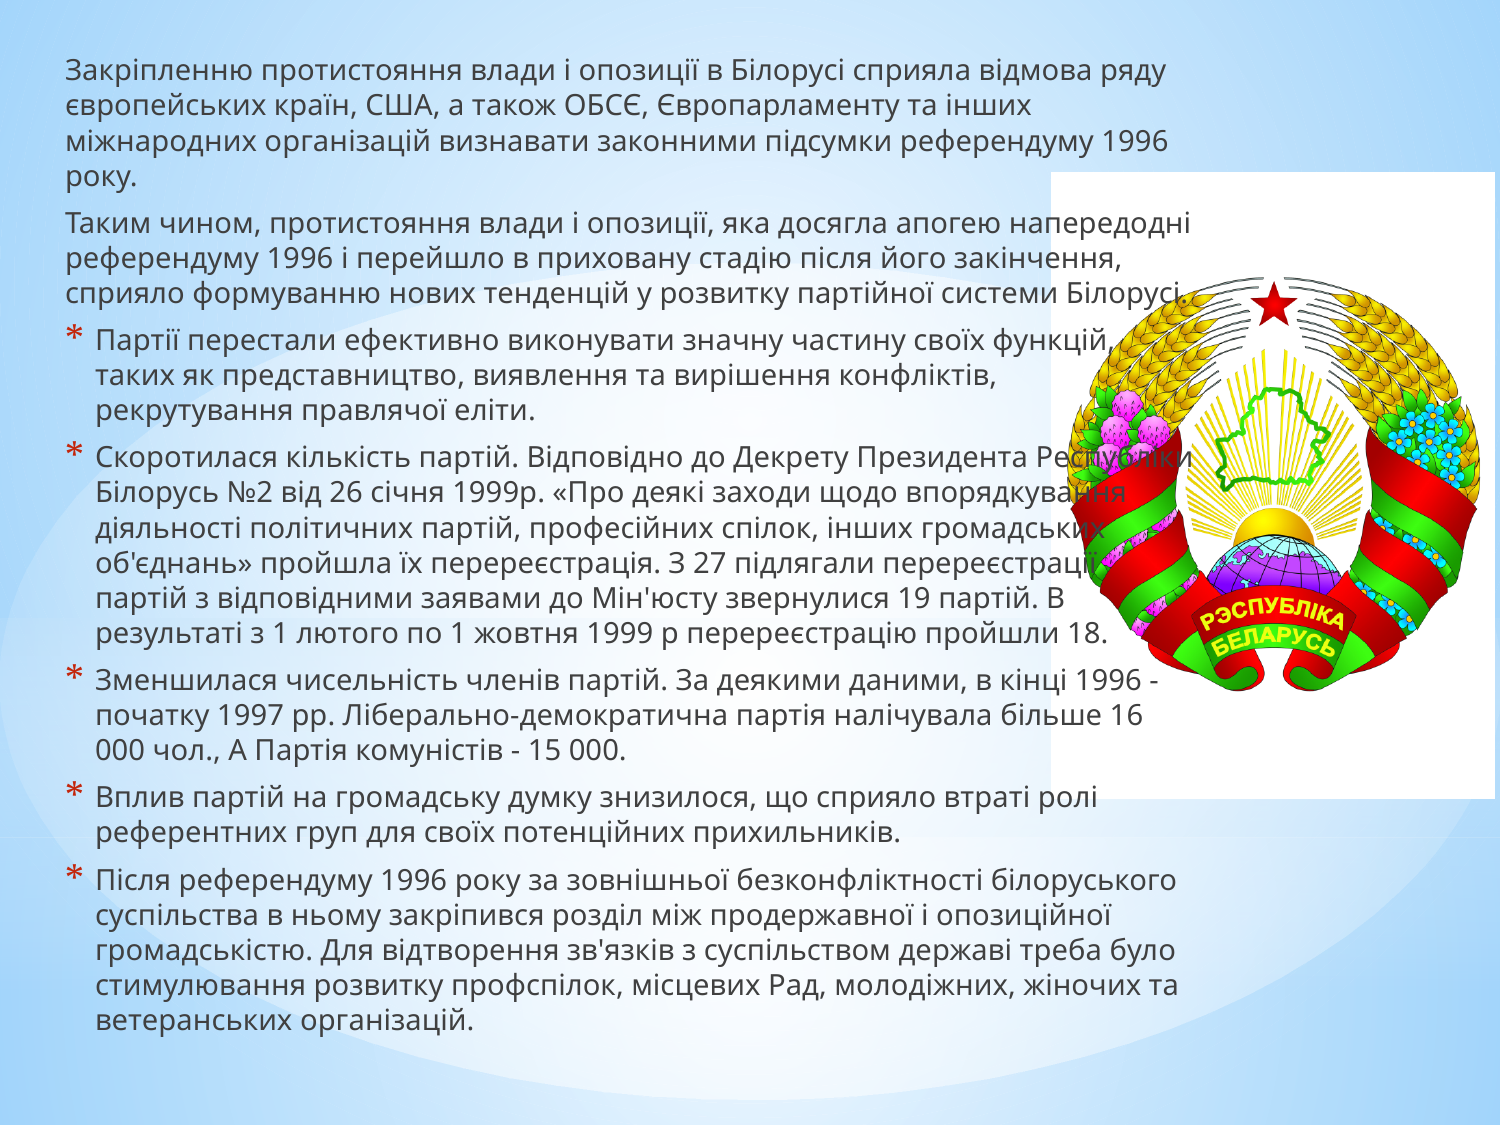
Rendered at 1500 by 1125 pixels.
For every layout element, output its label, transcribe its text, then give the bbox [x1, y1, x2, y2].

text_box Закріпленню протистояння влади і опозиції в Білорусі сприяла відмова ряду європейських країн, США, а також ОБСЄ, Європарламенту та інших міжнародних організацій визнавати законними підсумки референдуму 1996 року. Таким чином, протистояння влади і опозиції, яка досягла апогею напередодні референдуму 1996 і перейшло в приховану стадію після його закінчення, сприяло формуванню нових тенденцій у розвитку партійної системи Білорусі. Партії перестали ефективно виконувати значну частину своїх функцій, таких як представництво, виявлення та вирішення конфліктів, рекрутування правлячої еліти. Скоротилася кількість партій. Відповідно до Декрету Президента Республіки Білорусь №2 від 26 січня 1999р. «Про деякі заходи щодо впорядкування діяльності політичних партій, професійних спілок, інших громадських об'єднань» пройшла їх перереєстрація. З 27 підлягали перереєстрації партій з відповідними заявами до Мін'юсту звернулися 19 партій. В результаті з 1 лютого по 1 жовтня 1999 р перереєстрацію пройшли 18. Зменшилася чисельність членів партій. За деякими даними, в кінці 1996 - початку 1997 рр. Ліберально-демократична партія налічувала більше 16 000 чол., А Партія комуністів - 15 000. Вплив партій на громадську думку знизилося, що сприяло втраті ролі референтних груп для своїх потенційних прихильників. Після референдуму 1996 року за зовнішньої безконфліктності білоруського суспільства в ньому закріпився розділ між продержавної і опозиційної громадськістю. Для відтворення зв'язків з суспільством державі треба було стимулювання розвитку профспілок, місцевих Рад, молодіжних, жіночих та ветеранських організацій. [42, 44, 1212, 1125]
picture [1051, 172, 1495, 799]
